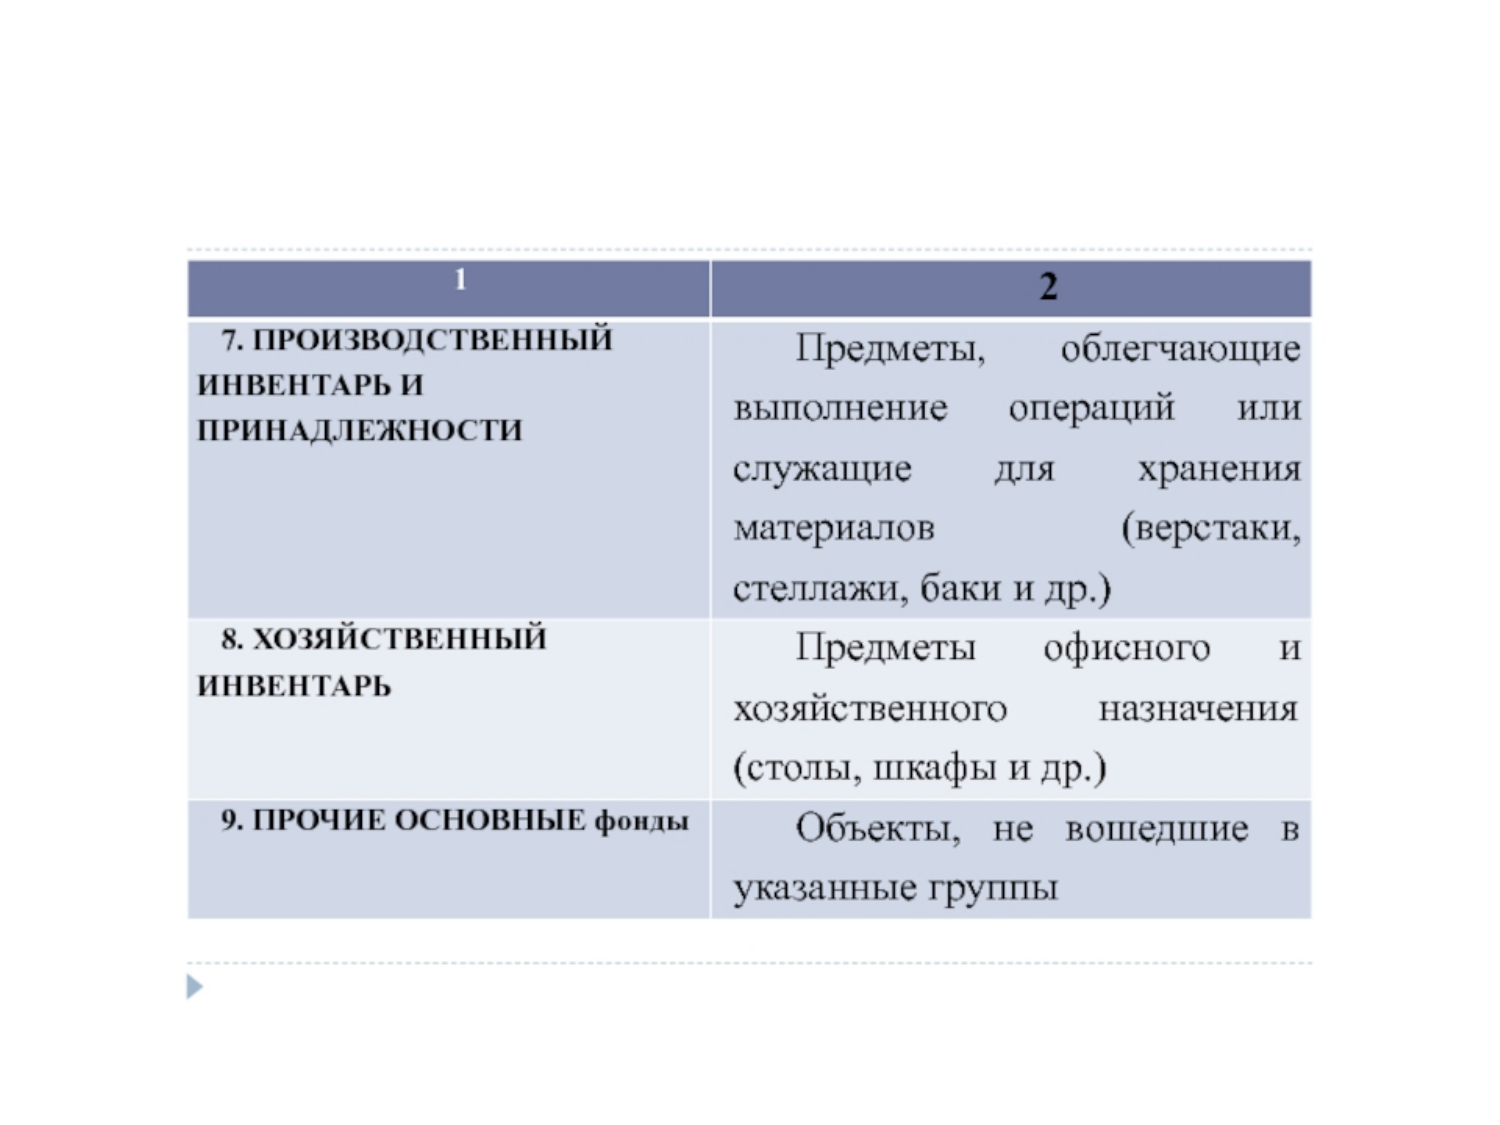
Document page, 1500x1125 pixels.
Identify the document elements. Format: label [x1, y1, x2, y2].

picture [124, 93, 1376, 1032]
